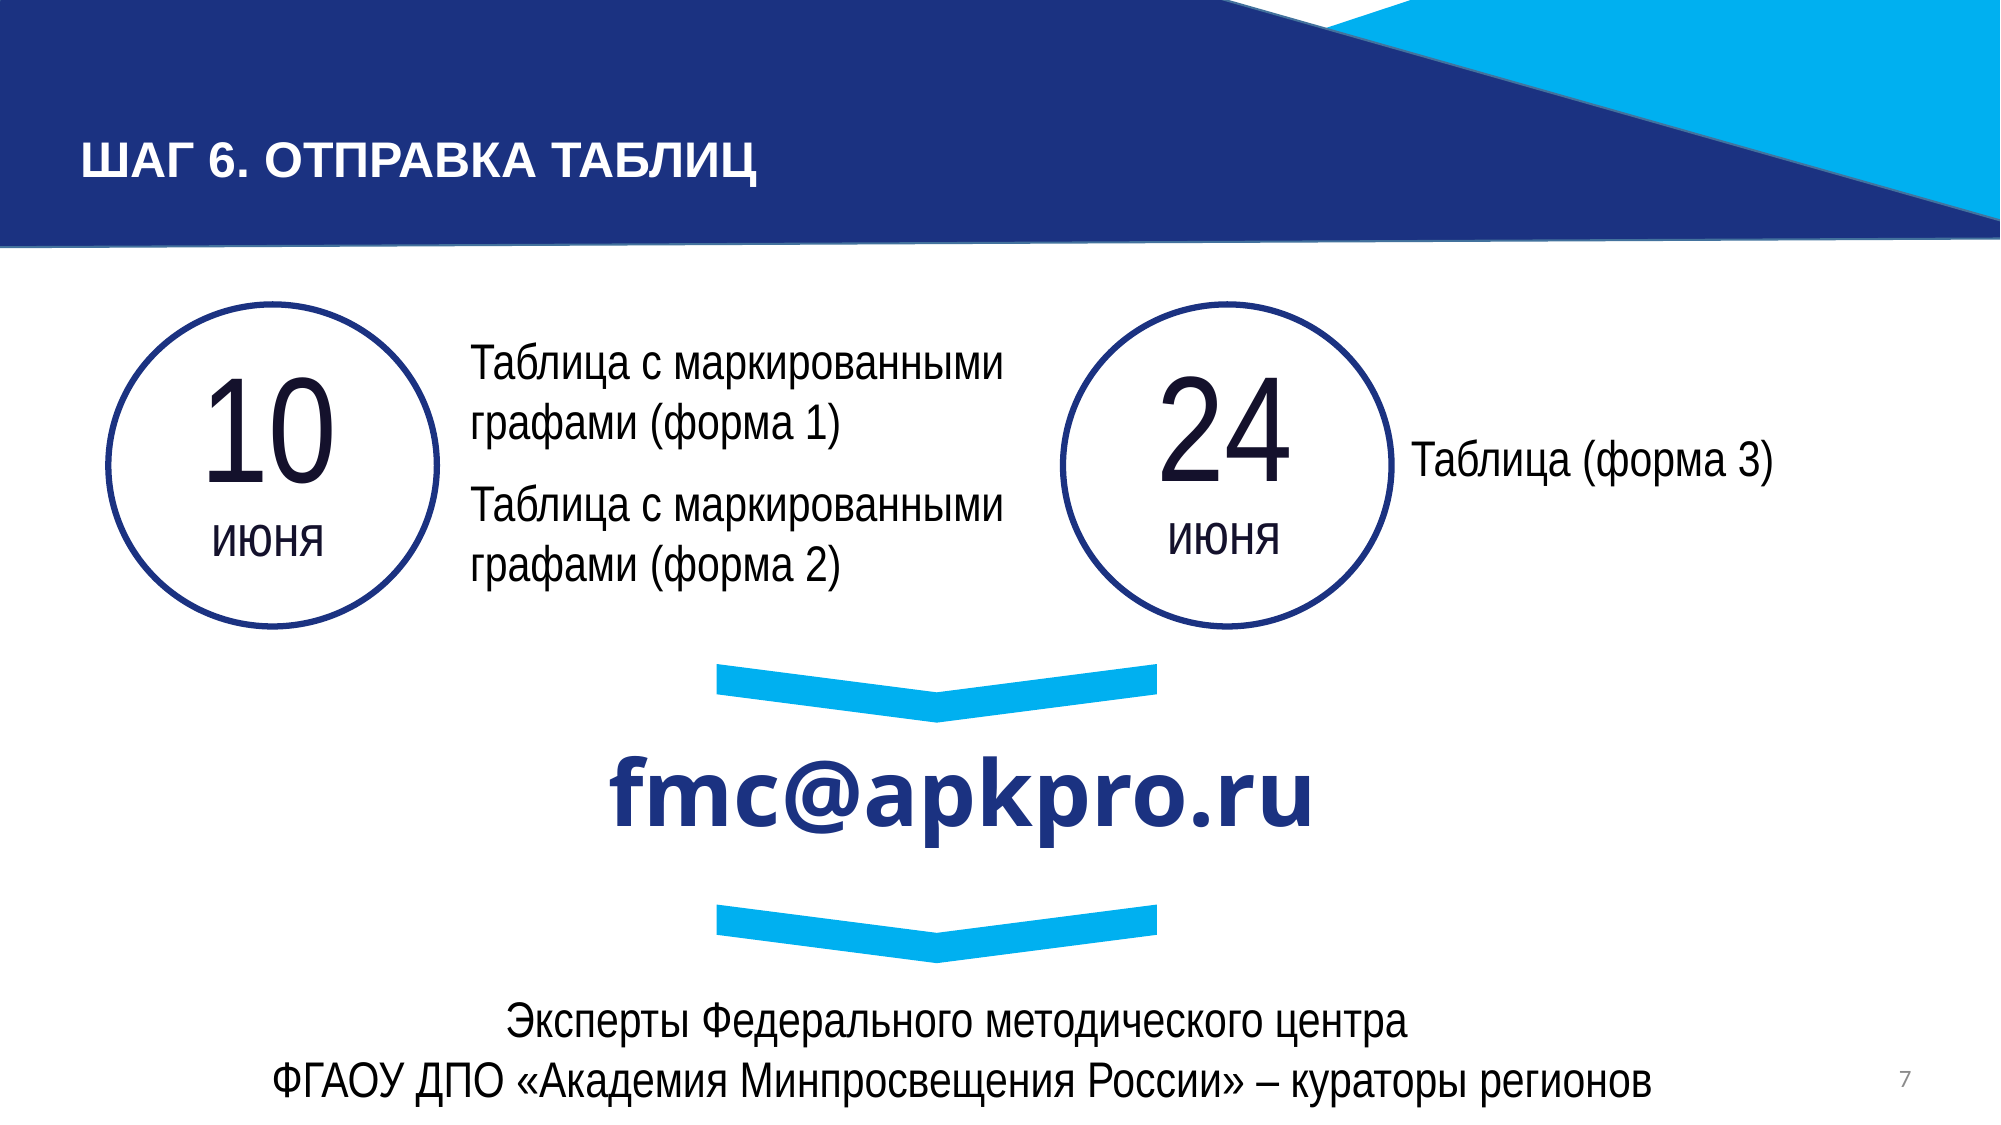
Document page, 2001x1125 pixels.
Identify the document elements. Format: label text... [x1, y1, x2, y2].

text_box [107, 372, 137, 559]
text_box [1061, 370, 1093, 560]
text_box [1104, 574, 1350, 628]
text_box [716, 664, 1157, 723]
text_box [400, 362, 438, 569]
text_box [147, 303, 399, 360]
text_box [150, 575, 395, 628]
text_box [1328, 0, 2000, 218]
text_box fmc@apkpro.ru [593, 727, 1332, 853]
text_box 24 июня [1093, 358, 1356, 574]
text_box Эксперты Федерального методического центра ФГАОУ ДПО «Академия Минпросвещения России» – кураторы регионов [46, 979, 1879, 1115]
slide_number 7 [1879, 1047, 1927, 1108]
text_box Таблица с маркированными графами (форма 1) Таблица с маркированными графами (форма 2) [455, 321, 1138, 599]
text_box [1356, 363, 1393, 568]
text_box ШАГ 6. ОТПРАВКА ТАБЛИЦ [65, 120, 1927, 195]
text_box Таблица (форма 3) [1395, 418, 1801, 554]
text_box [716, 904, 1157, 964]
text_box [1103, 303, 1352, 358]
text_box [0, 0, 2000, 249]
text_box 10 июня [137, 360, 400, 575]
